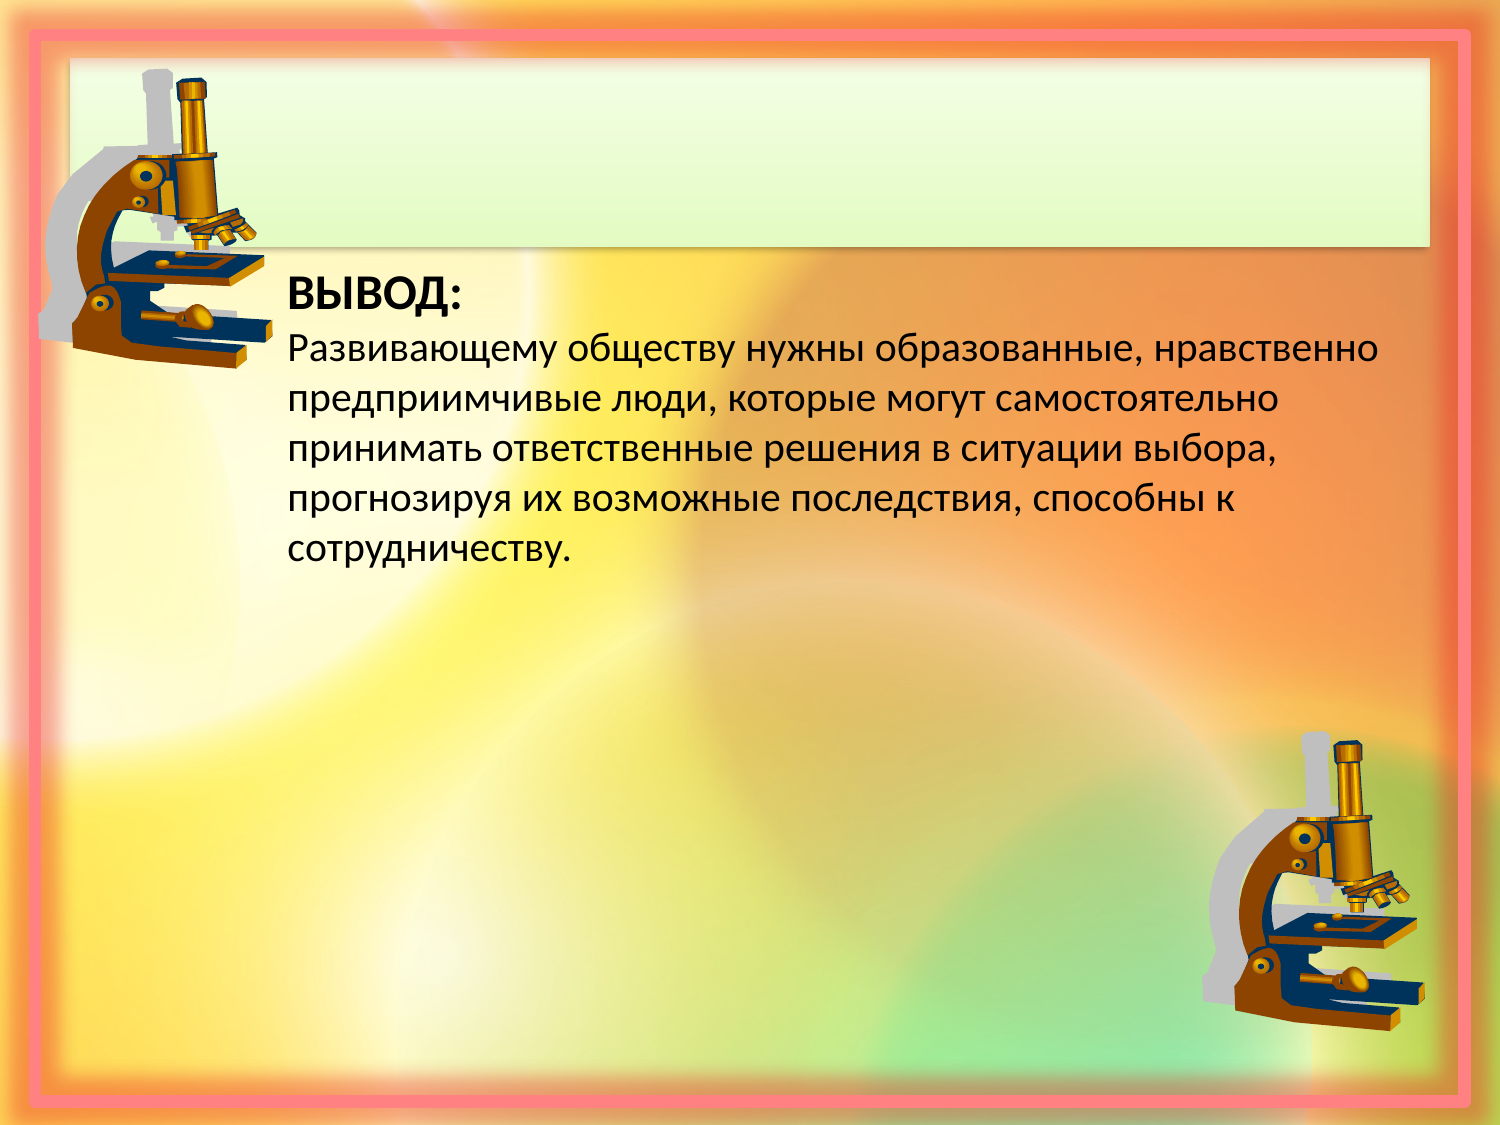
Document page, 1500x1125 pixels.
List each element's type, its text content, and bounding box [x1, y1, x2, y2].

title ВЫВОД: Развивающему обществу нужны образованные, нравственно предприимчивые люди, которые могут самостоятельно принимать ответственные решения в ситуации выбора, прогнозируя их возможные последствия, способны к сотрудничеству. [272, 68, 1425, 771]
picture [37, 68, 273, 369]
text_box [260, 35, 1240, 101]
picture [1201, 730, 1426, 1032]
